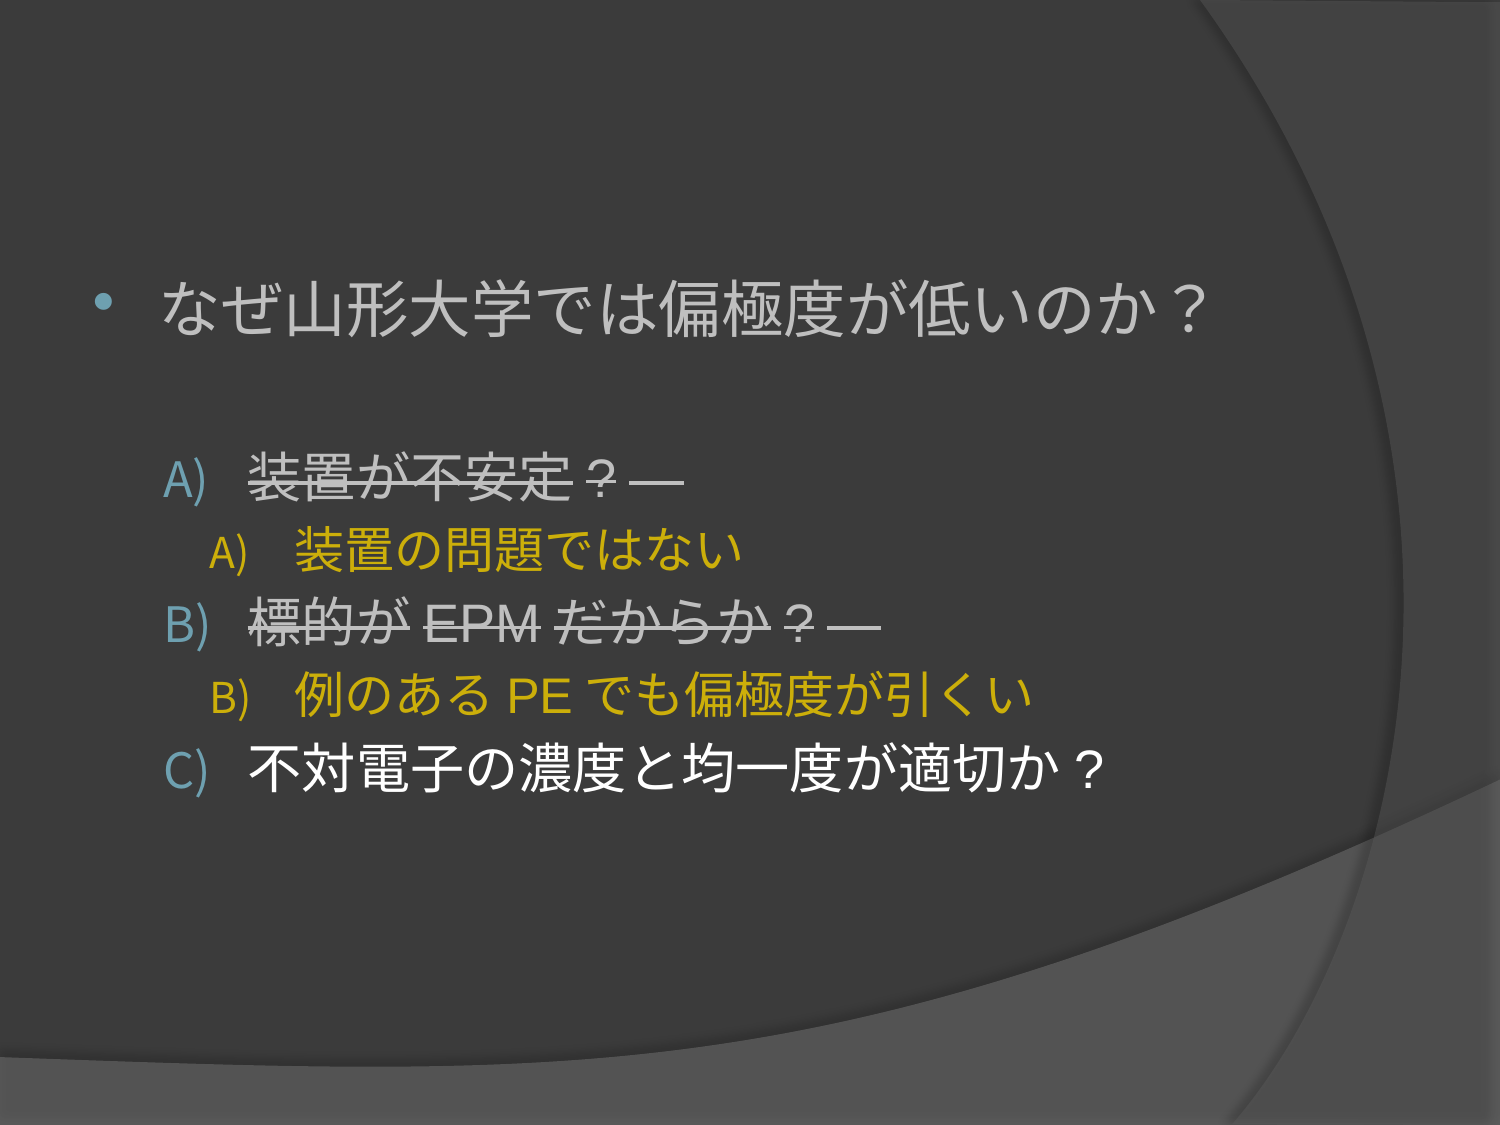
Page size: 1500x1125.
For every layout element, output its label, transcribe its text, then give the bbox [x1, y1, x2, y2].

list なぜ山形大学では偏極度が低いのか？ 装置が不安定? 装置の問題ではない 標的がEPMだからか? 例のあるPEでも偏極度が引くい 不対電子の濃度と均一度が適切か? [75, 262, 1300, 1005]
